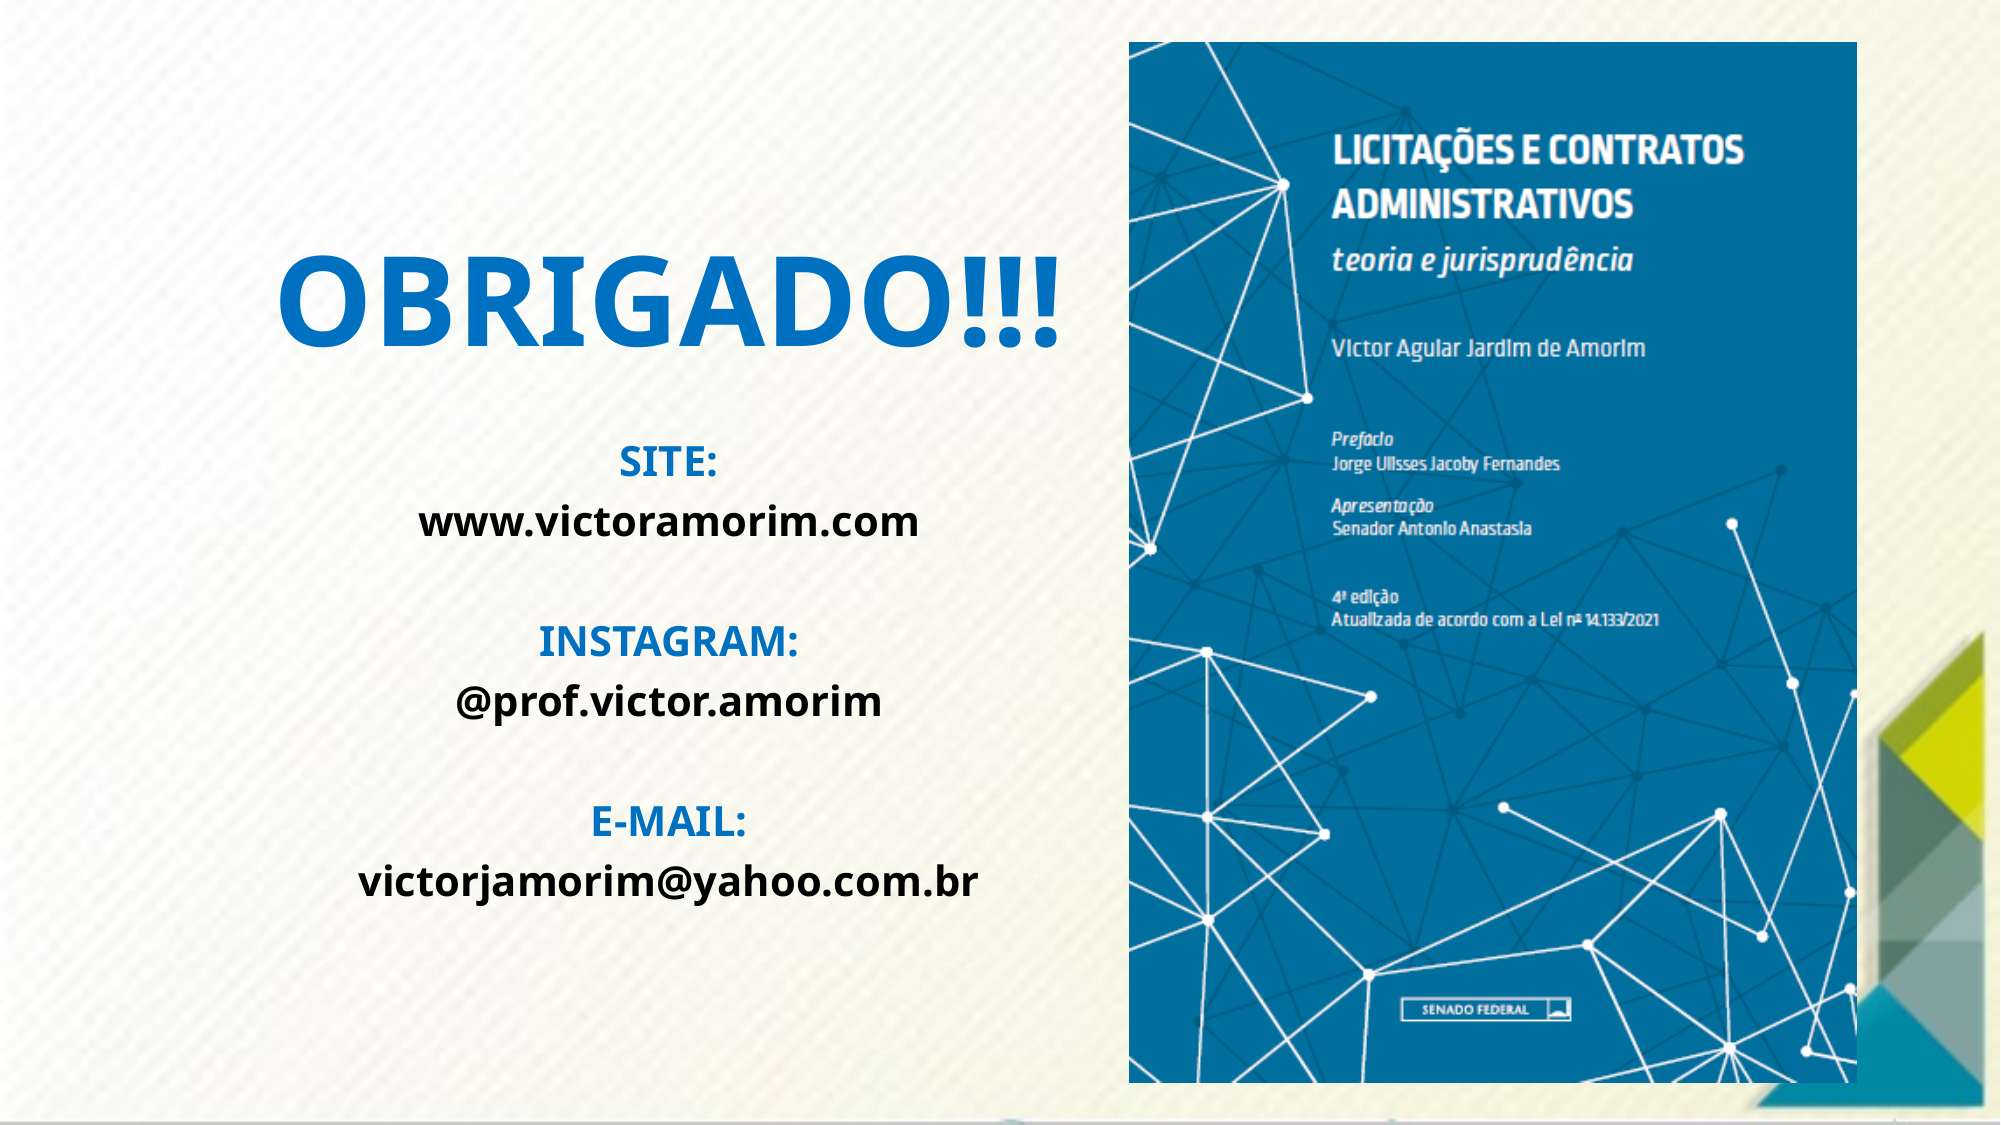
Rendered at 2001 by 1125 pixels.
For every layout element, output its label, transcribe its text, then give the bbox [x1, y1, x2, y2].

list OBRIGADO!!! SITE: www.victoramorim.com INSTAGRAM: @prof.victor.amorim E-MAIL: victorjamorim@yahoo.com.br [142, 183, 1129, 942]
picture [0, 0, 2001, 1125]
